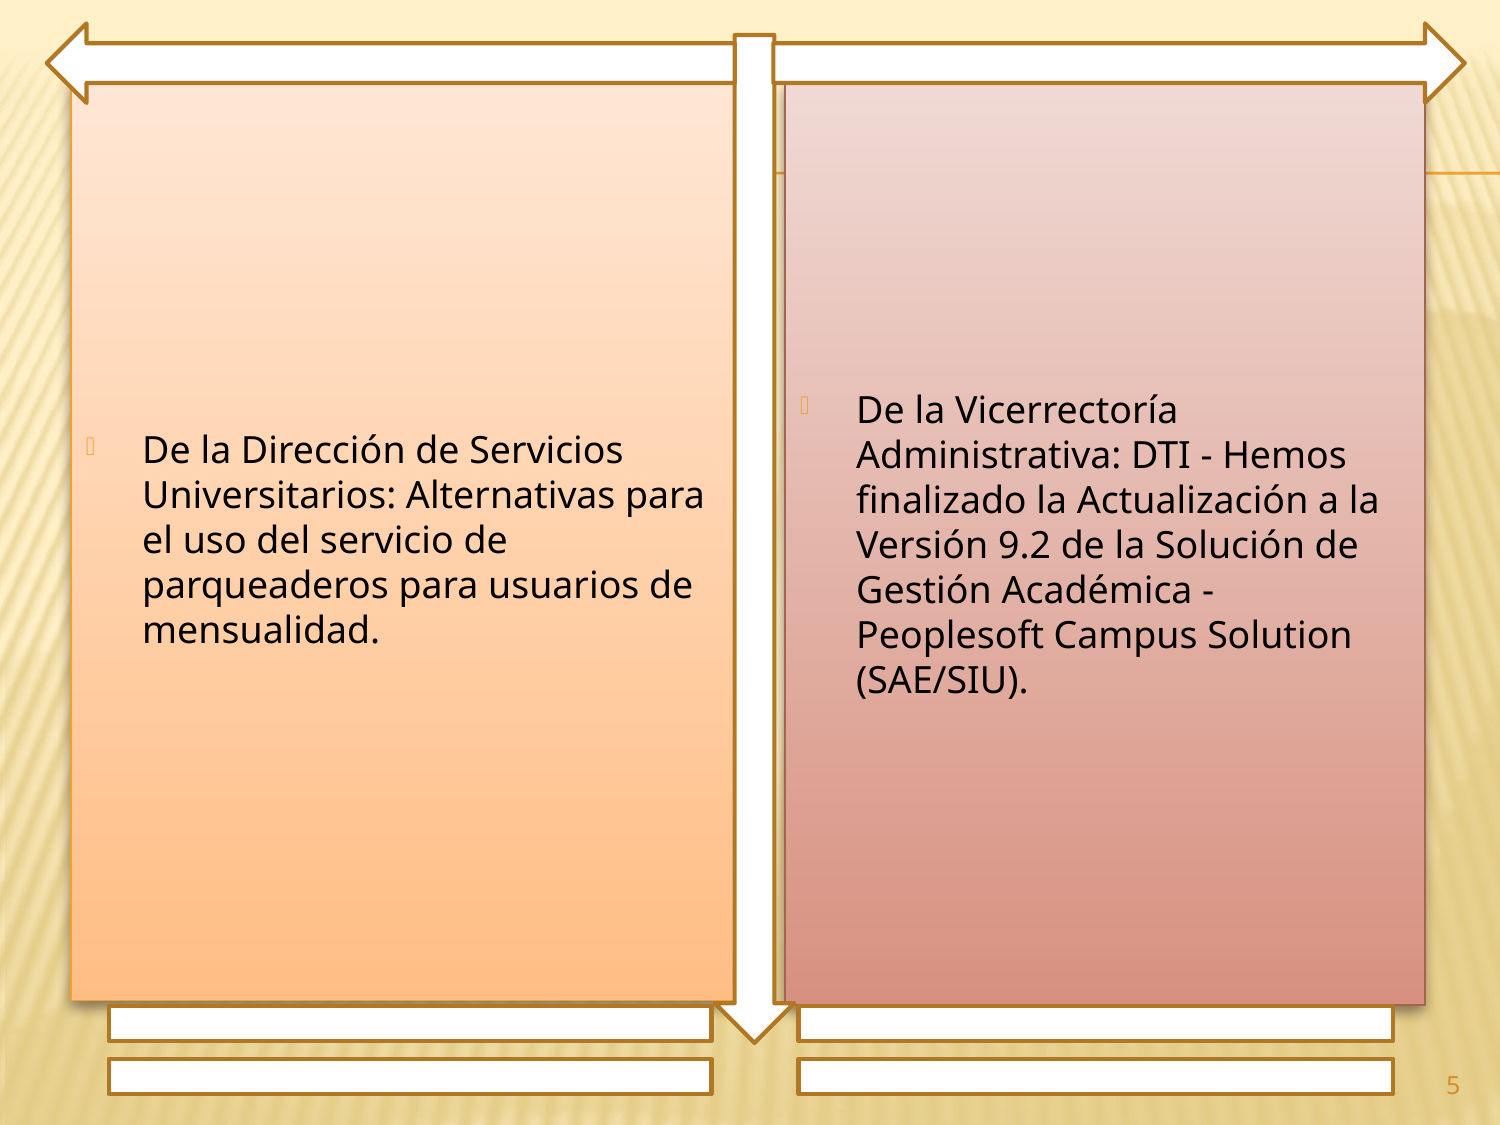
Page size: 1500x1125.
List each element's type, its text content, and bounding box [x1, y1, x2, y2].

text_box [107, 1004, 714, 1043]
list De la Dirección de Servicios Universitarios: Alternativas para el uso del servicio de parqueaderos para usuarios de mensualidad. [70, 86, 732, 1001]
text_box [796, 1004, 1395, 1043]
list De la Vicerrectoría Administrativa: DTI - Hemos finalizado la Actualización a la Versión 9.2 de la Solución de Gestión Académica - Peoplesoft Campus Solution (SAE/SIU). [784, 86, 1426, 1006]
slide_number 5 [1350, 1062, 1475, 1103]
text_box [107, 1057, 714, 1096]
text_box [796, 1057, 1395, 1096]
text_box [712, 32, 797, 1046]
text_box [771, 21, 1467, 105]
text_box [44, 21, 737, 105]
